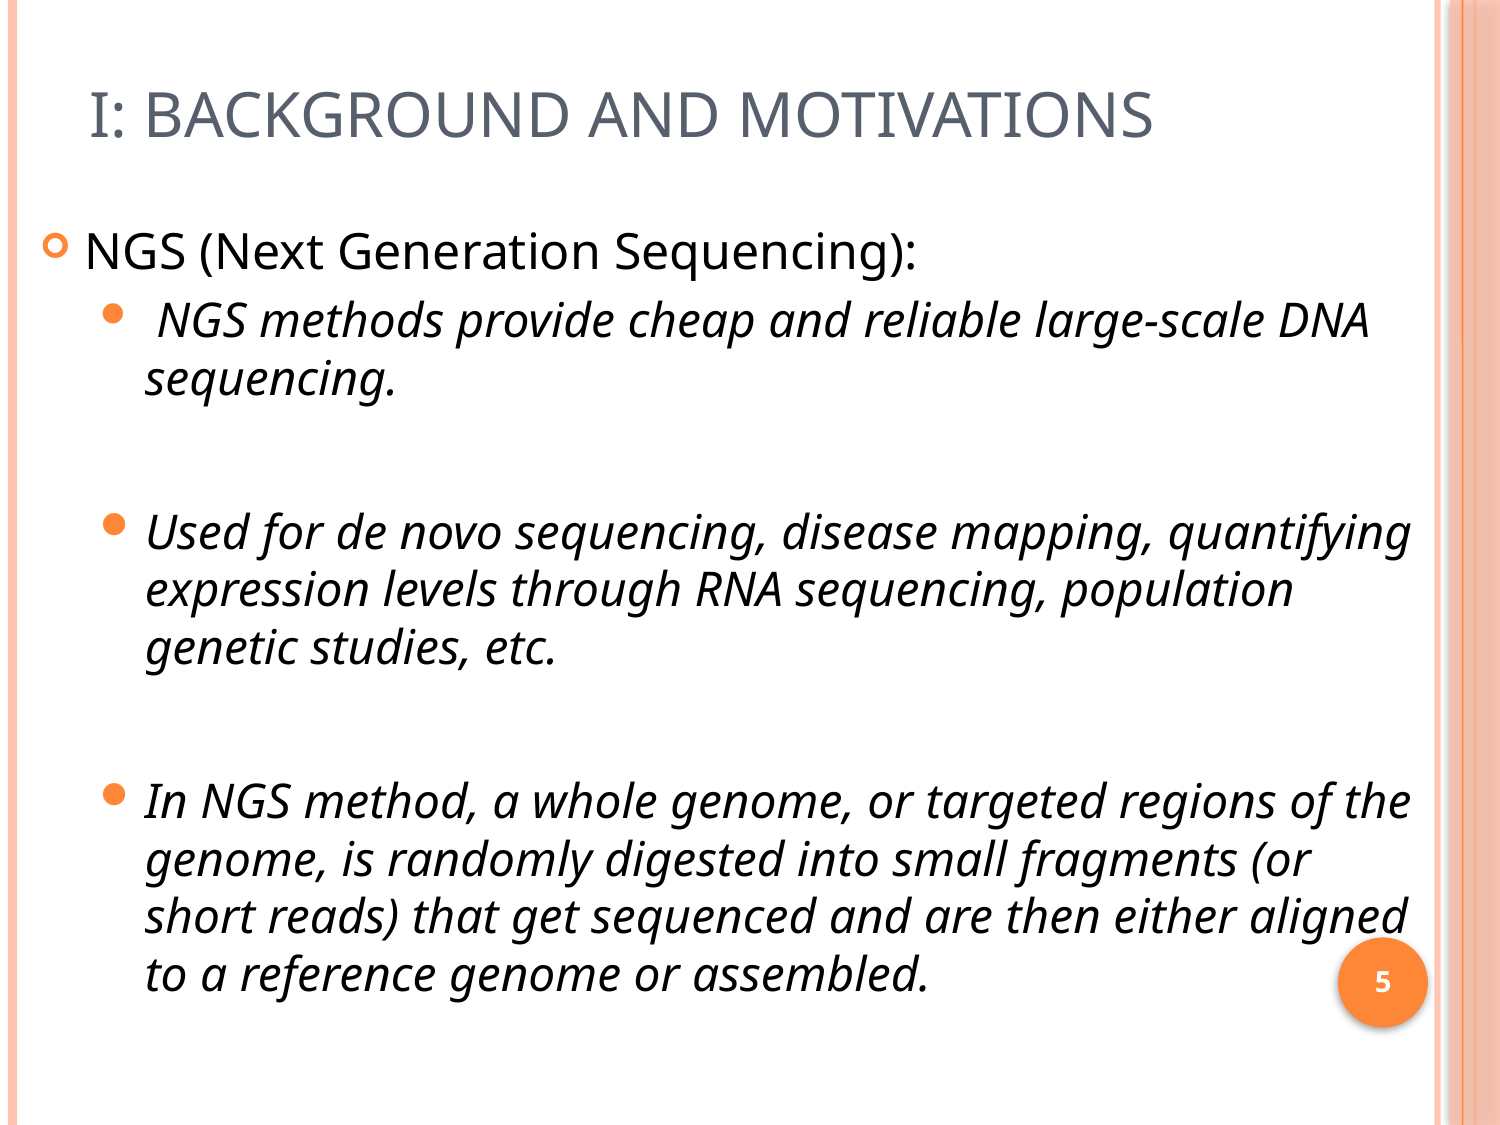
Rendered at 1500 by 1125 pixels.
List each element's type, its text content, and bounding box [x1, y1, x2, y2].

list NGS (Next Generation Sequencing): NGS methods provide cheap and reliable large-scale DNA sequencing. Used for de novo sequencing, disease mapping, quantifying expression levels through RNA sequencing, population genetic studies, etc. In NGS method, a whole genome, or targeted regions of the genome, is randomly digested into small fragments (or short reads) that get sequenced and are then either aligned to a reference genome or assembled. [24, 212, 1438, 1125]
title I: Background and Motivations [75, 37, 1300, 158]
slide_number 5 [1333, 940, 1434, 1027]
